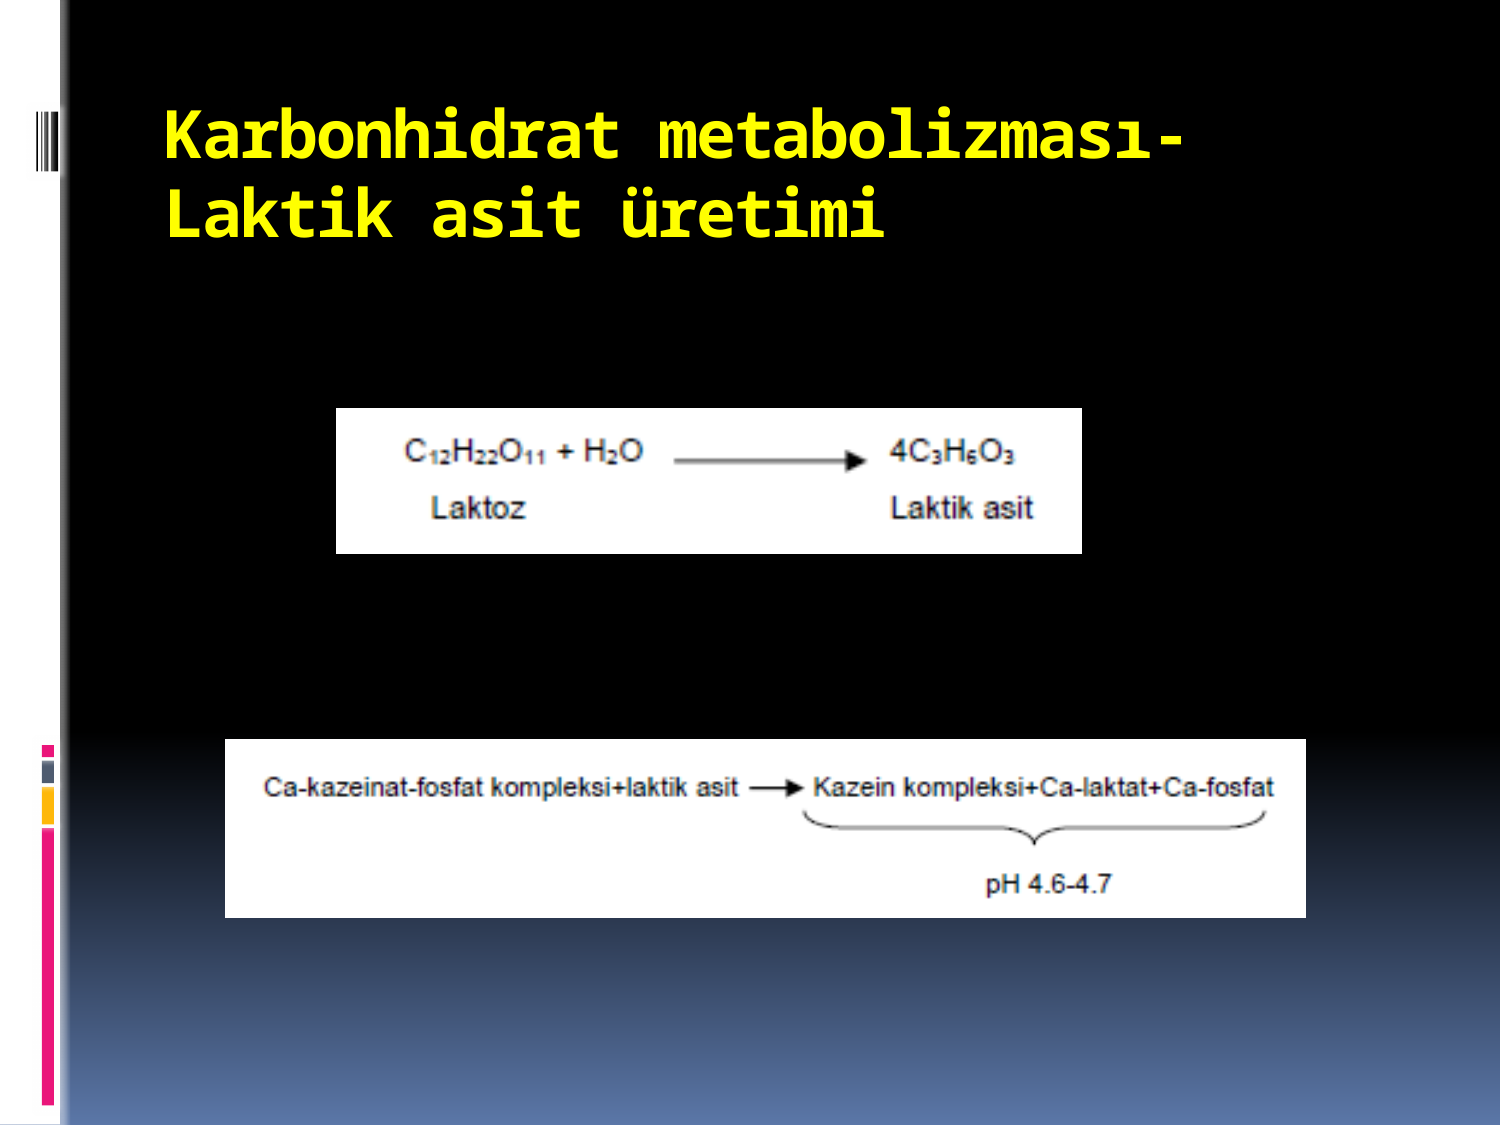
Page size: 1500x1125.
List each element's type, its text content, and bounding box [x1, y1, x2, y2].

title Karbonhidrat metabolizması- Laktik asit üretimi [150, 83, 1425, 234]
picture [224, 739, 1306, 919]
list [336, 408, 1083, 555]
